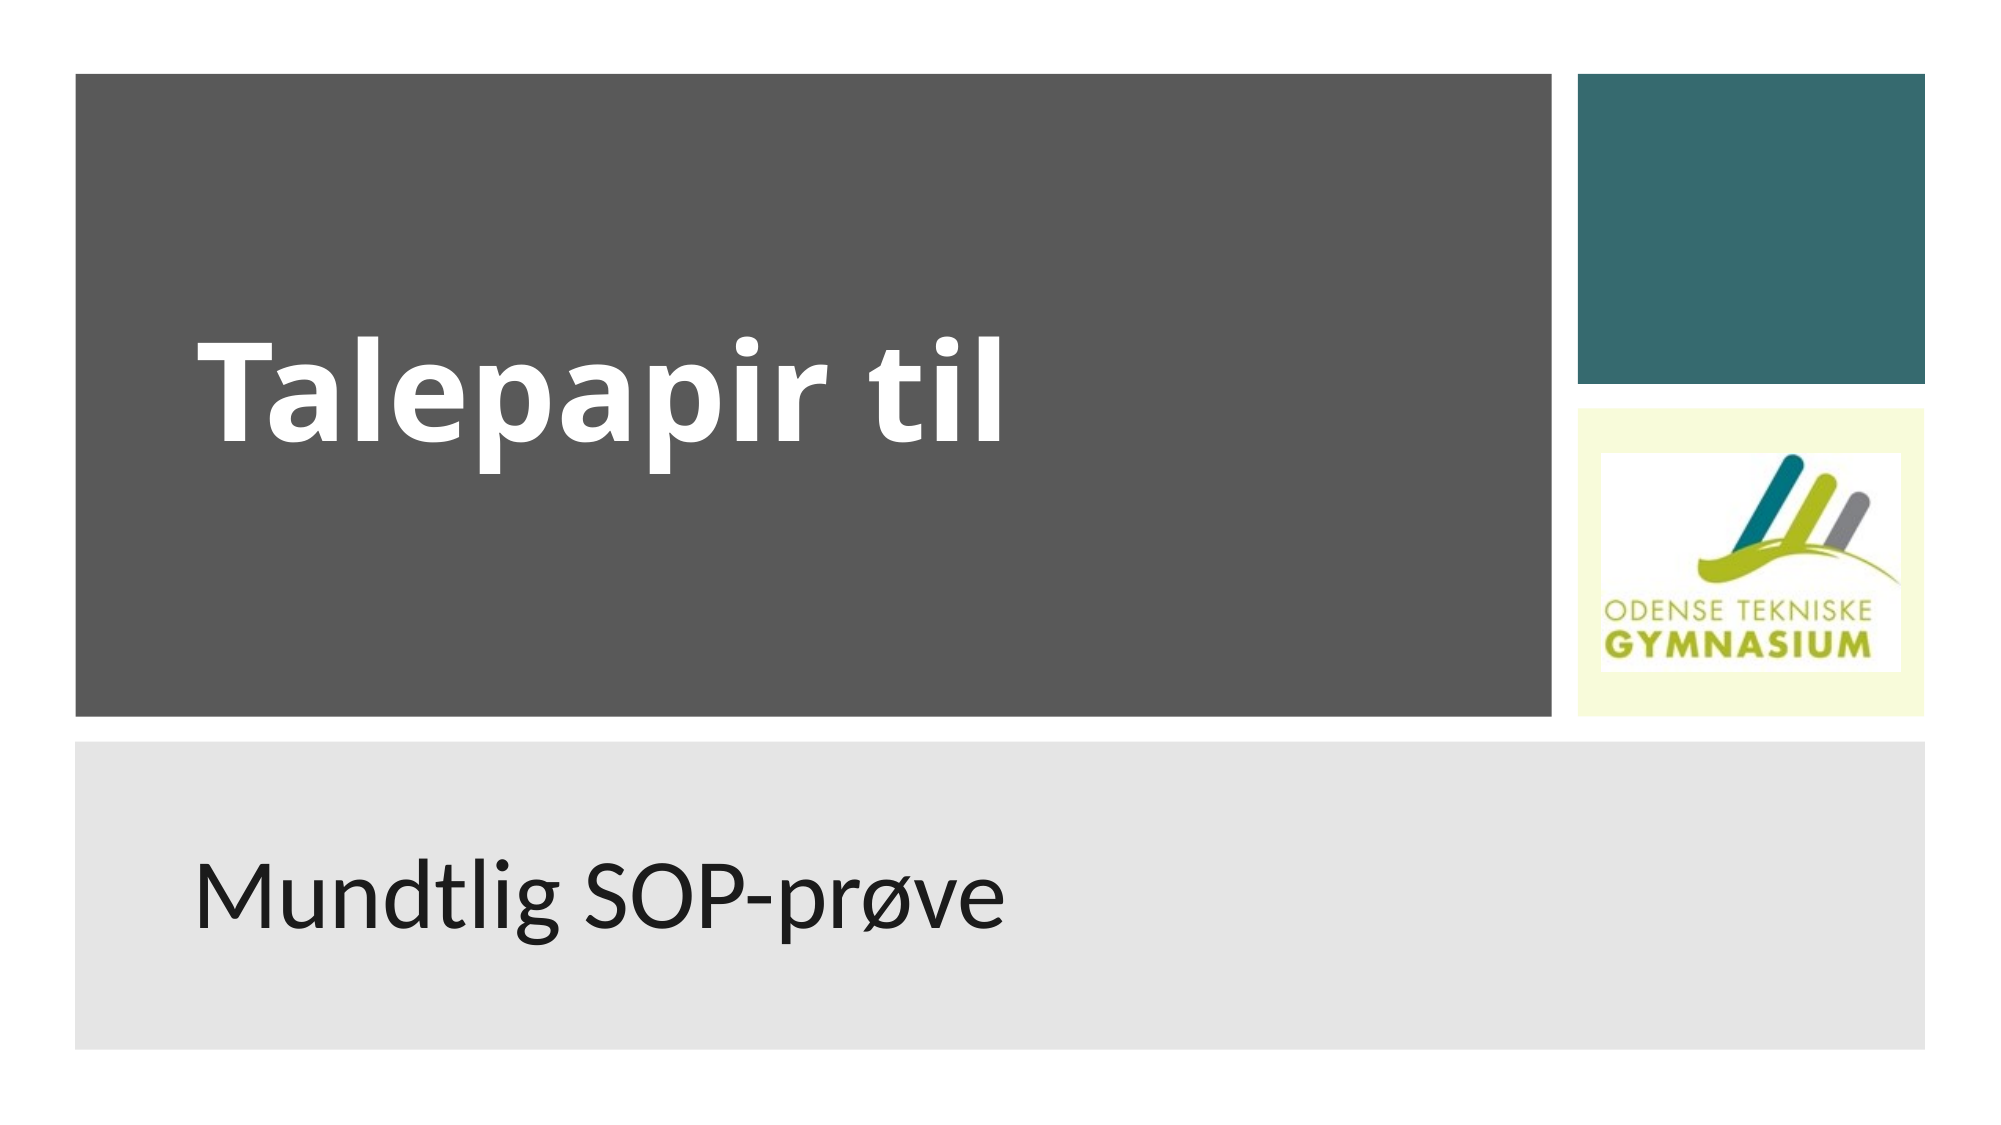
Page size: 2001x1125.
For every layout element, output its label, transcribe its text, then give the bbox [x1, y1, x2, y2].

subtitle Mundtlig SOP-prøve [177, 794, 1820, 997]
text_box [1577, 407, 1925, 717]
title Talepapir til [180, 182, 1442, 613]
text_box [75, 73, 1553, 718]
picture [1601, 453, 1901, 672]
text_box [74, 741, 1926, 1051]
text_box [1577, 73, 1926, 385]
